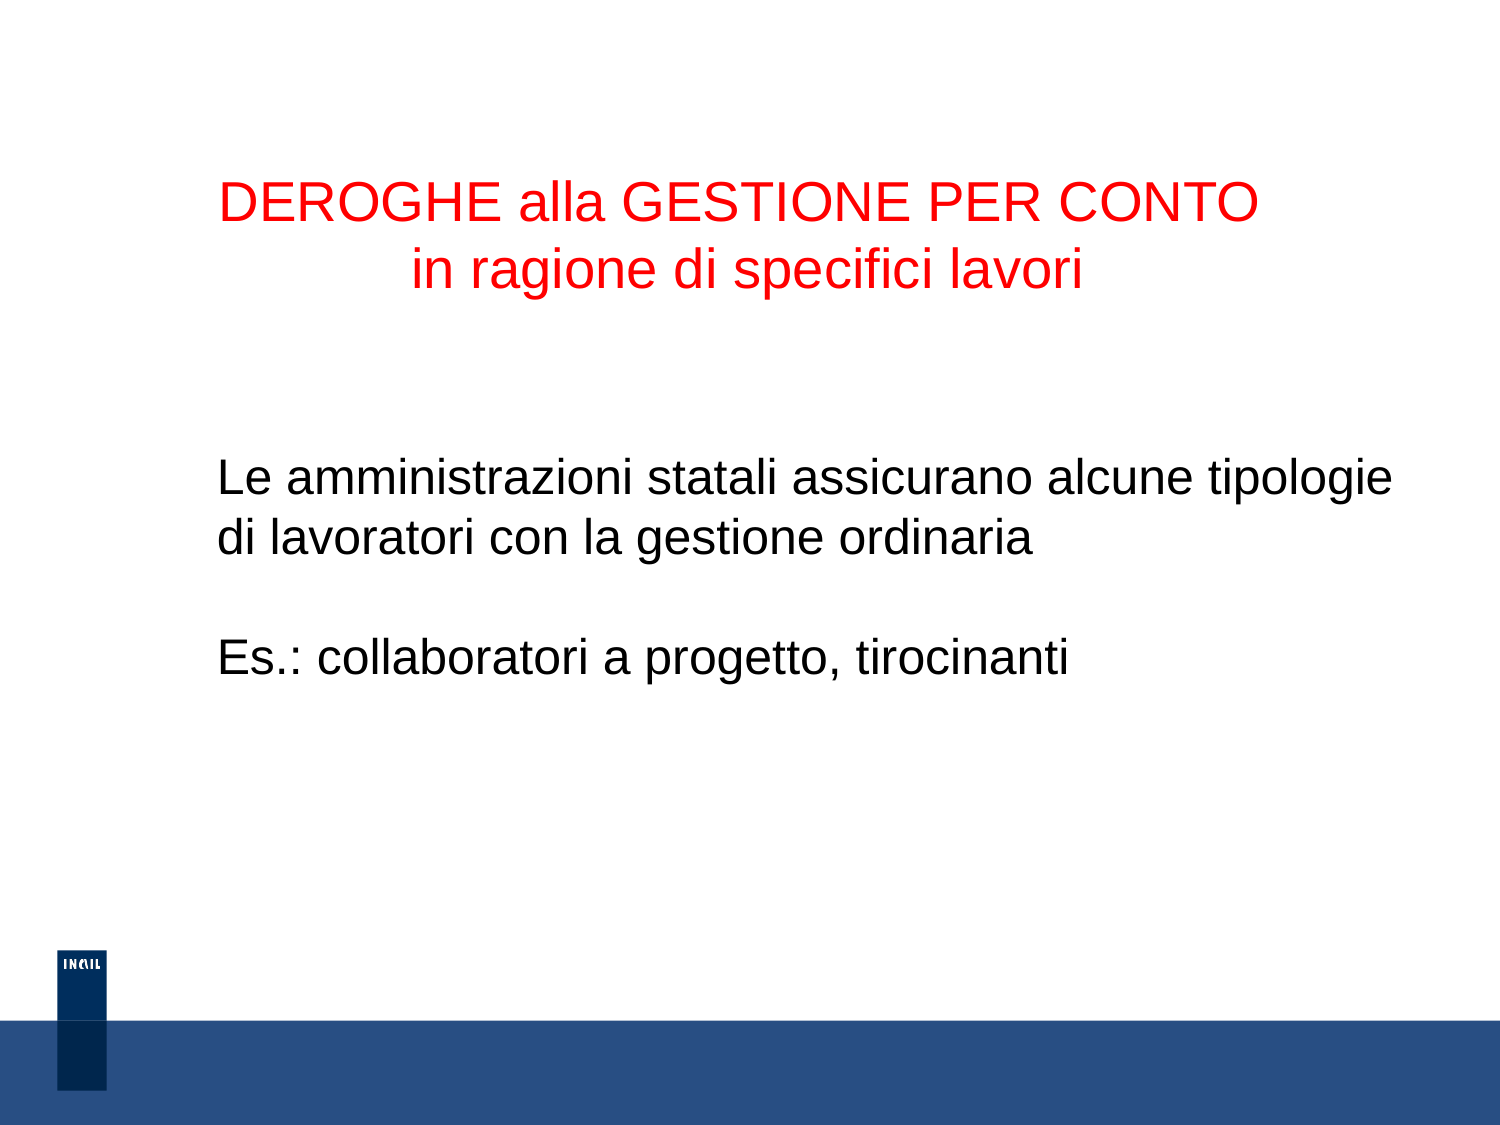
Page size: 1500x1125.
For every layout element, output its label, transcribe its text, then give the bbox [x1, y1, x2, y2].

picture [64, 959, 100, 969]
text_box Le amministrazioni statali assicurano alcune tipologie di lavoratori con la gestione ordinaria Es.: collaboratori a progetto, tirocinanti [202, 437, 1415, 693]
text_box DEROGHE alla GESTIONE PER CONTO in ragione di specifici lavori [9, 157, 1486, 308]
